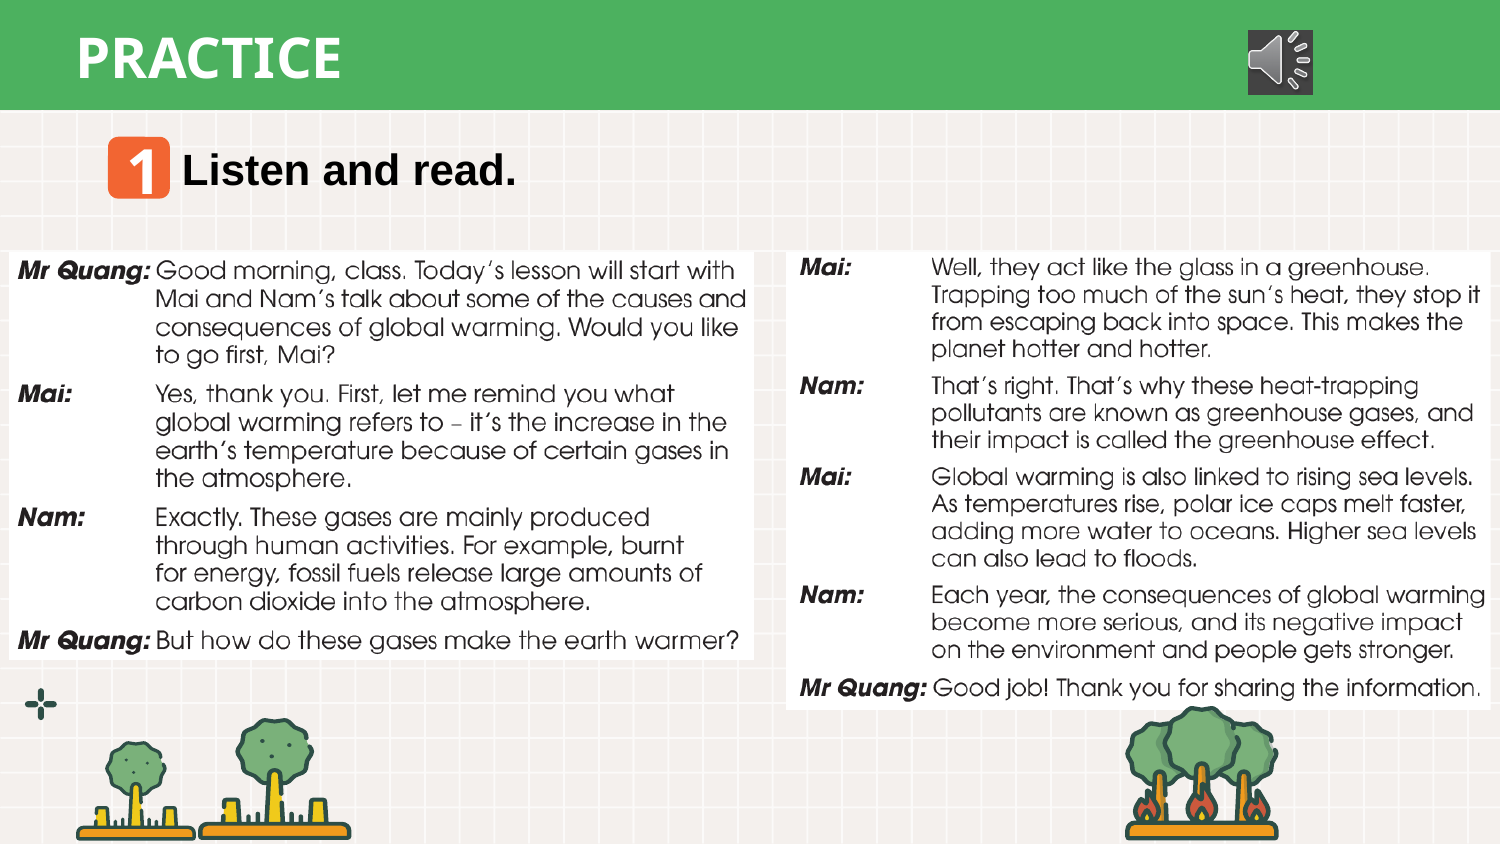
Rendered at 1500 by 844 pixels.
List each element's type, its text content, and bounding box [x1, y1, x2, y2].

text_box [75, 740, 193, 841]
text_box [0, 0, 1500, 112]
text_box [105, 137, 111, 199]
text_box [1124, 705, 1279, 841]
text_box 1 [111, 125, 168, 215]
text_box PRACTICE [60, 15, 624, 98]
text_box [9, 252, 1491, 710]
text_box Listen and read. [167, 134, 730, 202]
picture [1247, 28, 1315, 97]
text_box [197, 717, 352, 841]
